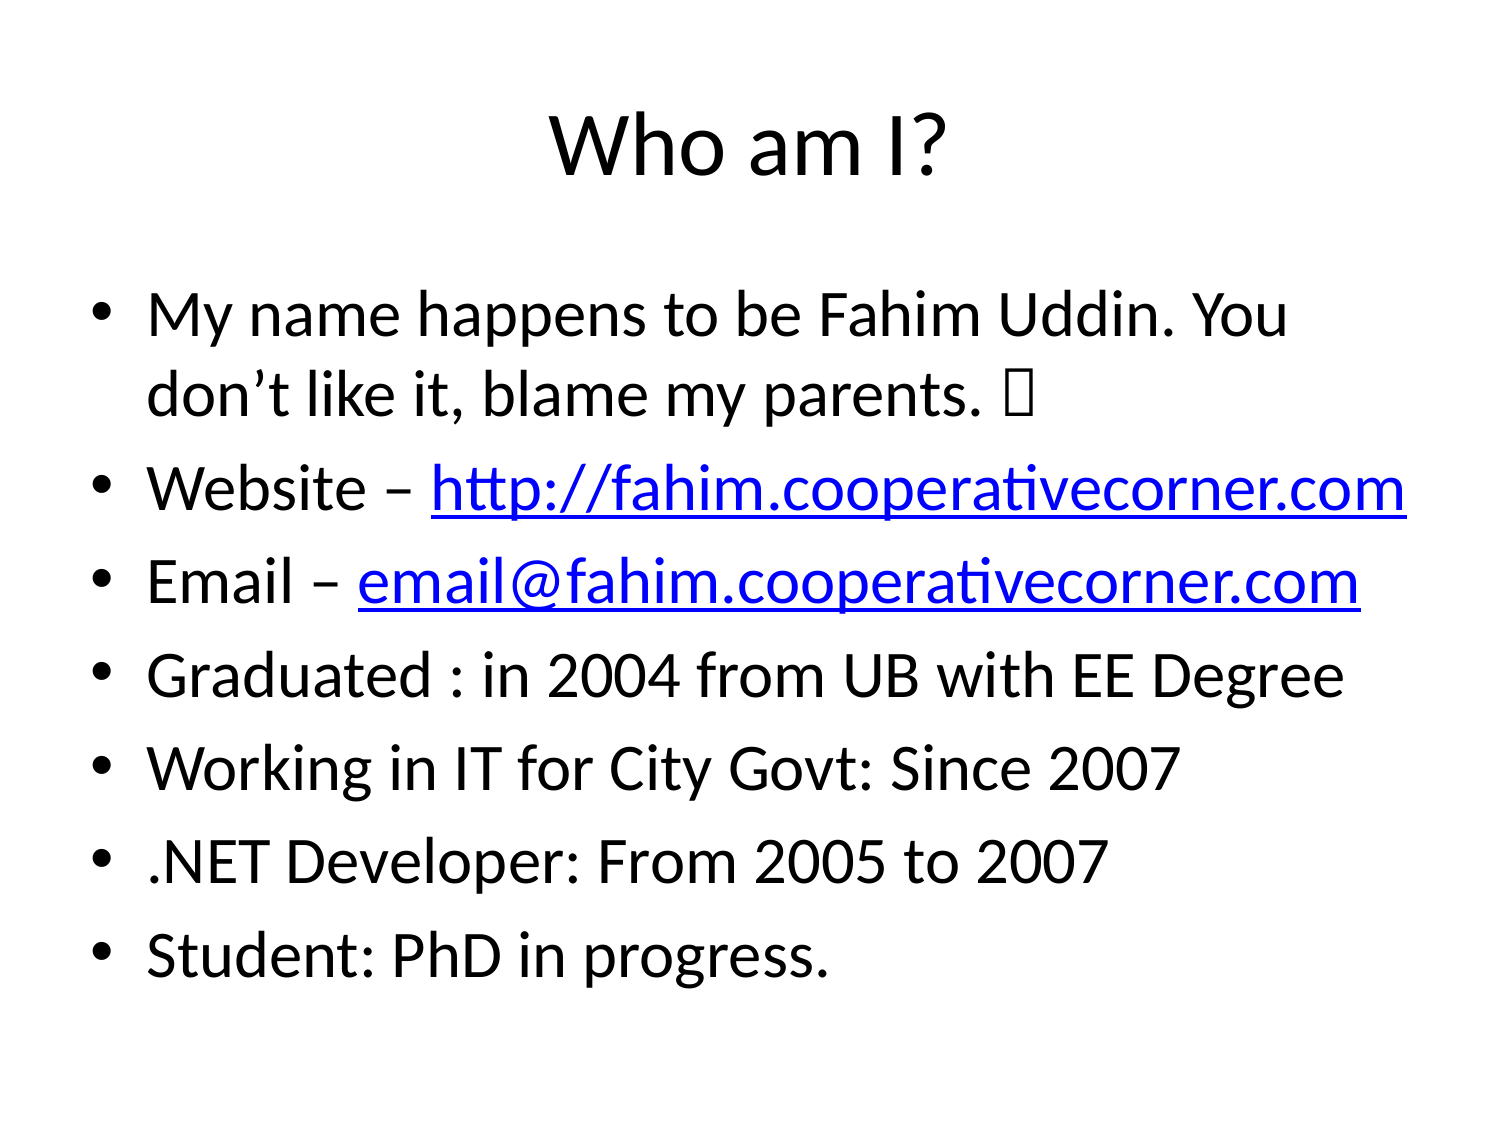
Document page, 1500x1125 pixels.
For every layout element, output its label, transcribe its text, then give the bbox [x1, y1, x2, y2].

list My name happens to be Fahim Uddin. You don’t like it, blame my parents.  Website – http://fahim.cooperativecorner.com Email – email@fahim.cooperativecorner.com Graduated : in 2004 from UB with EE Degree Working in IT for City Govt: Since 2007 .NET Developer: From 2005 to 2007 Student: PhD in progress. [75, 262, 1425, 1005]
title Who am I? [75, 45, 1425, 233]
